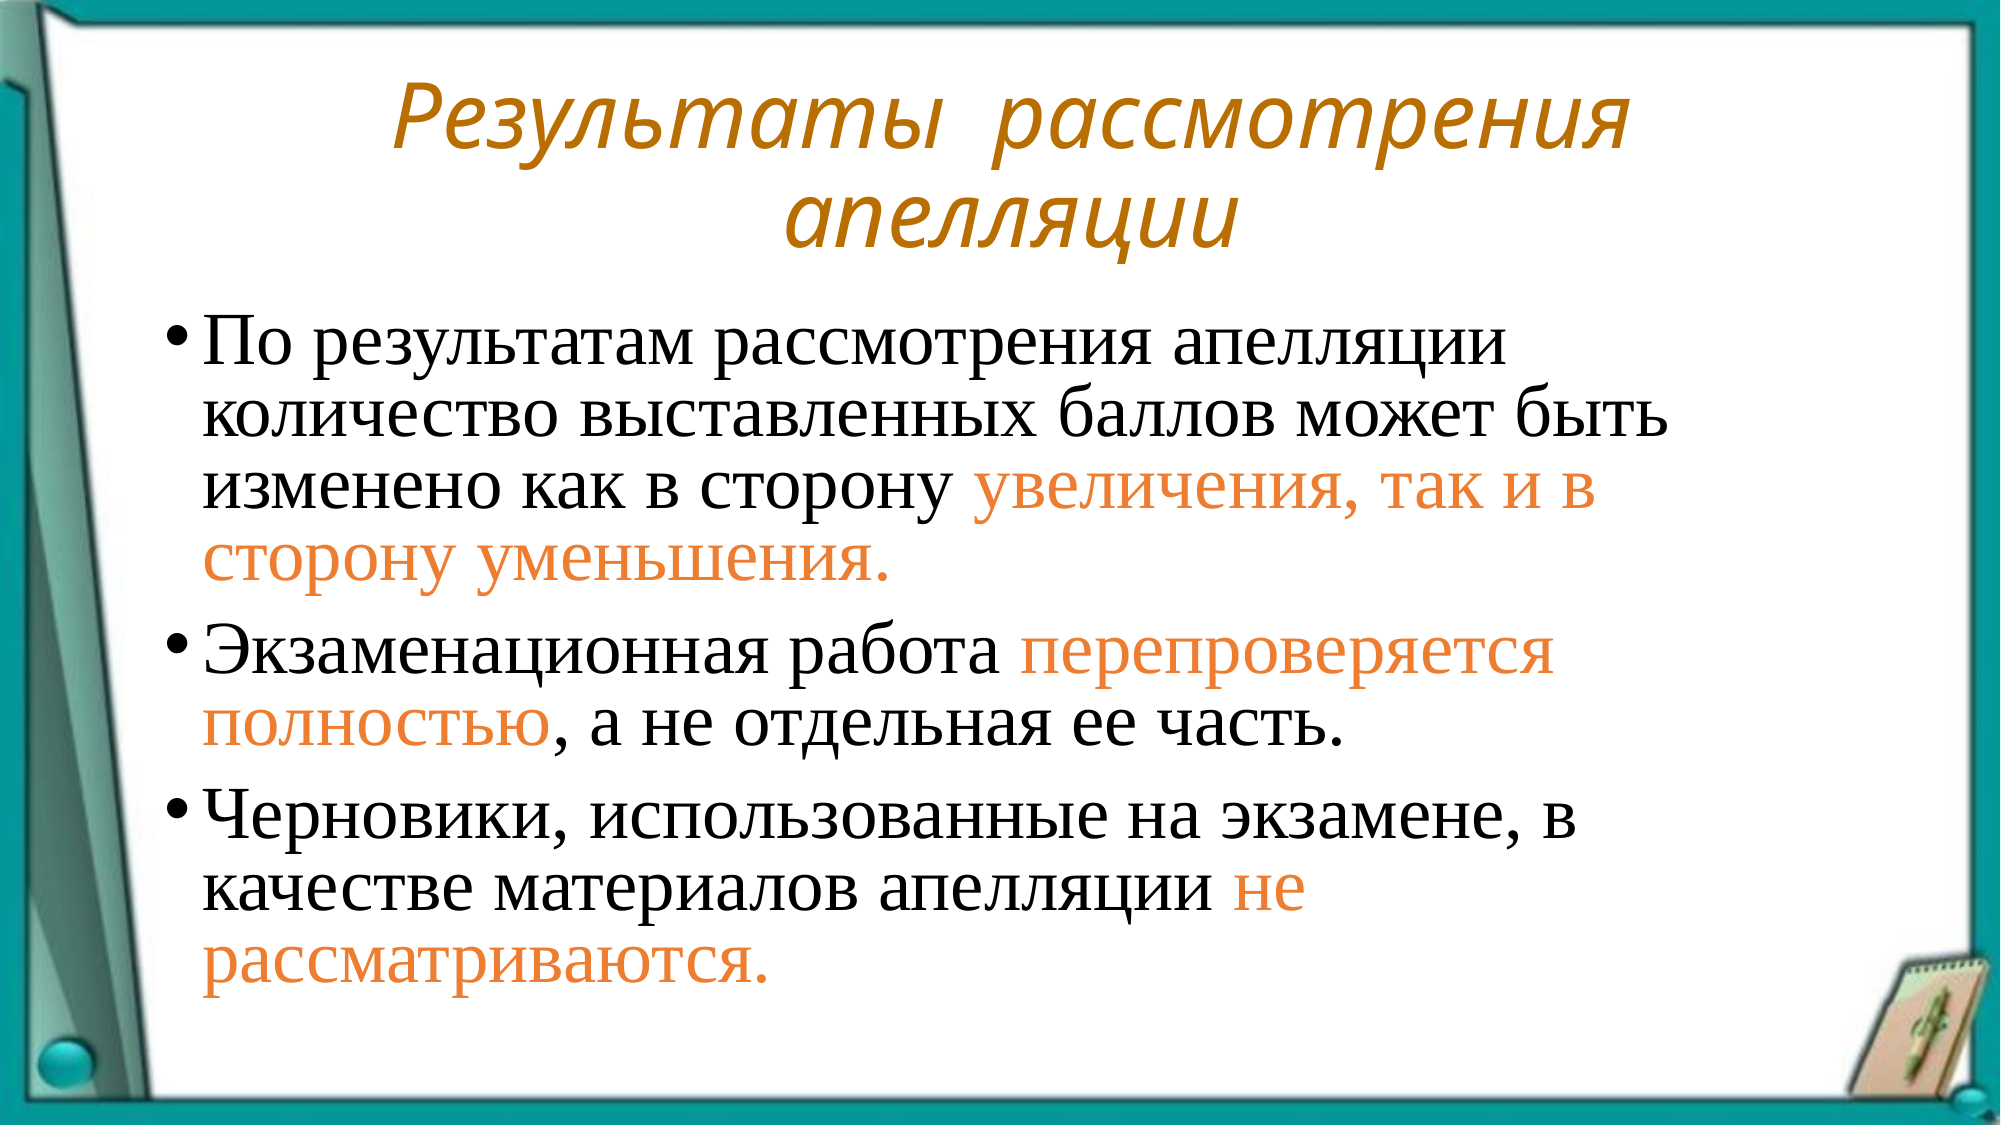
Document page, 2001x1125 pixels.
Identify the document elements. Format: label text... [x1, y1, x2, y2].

title Результаты рассмотрения апелляции [149, 59, 1875, 278]
list По результатам рассмотрения апелляции количество выставленных баллов может быть изменено как в сторону увеличения, так и в сторону уменьшения. Экзаменационная работа перепроверяется полностью, а не отдельная ее часть. Черновики, использованные на экзамене, в качестве материалов апелляции не рассматриваются. [149, 299, 1875, 1014]
picture [0, 0, 2001, 1125]
